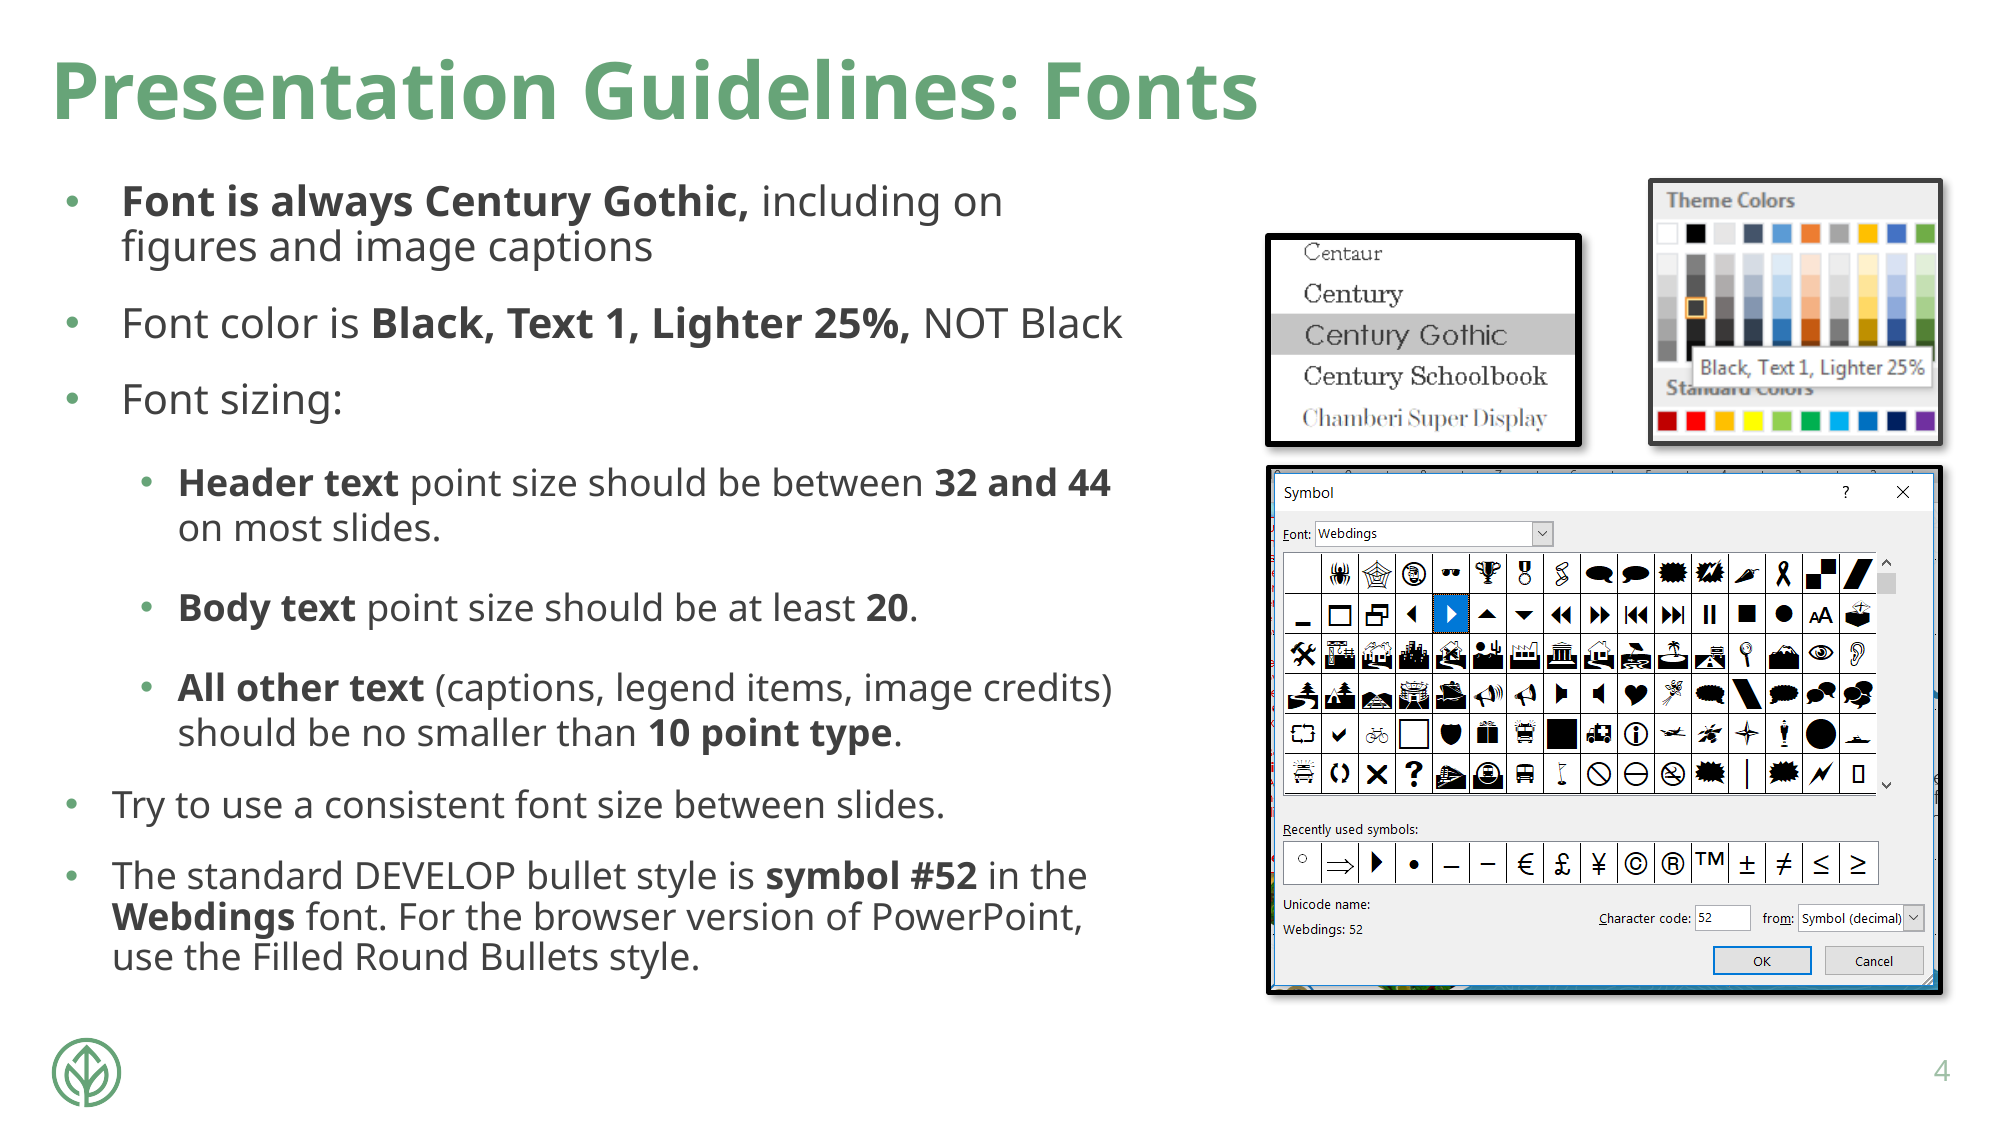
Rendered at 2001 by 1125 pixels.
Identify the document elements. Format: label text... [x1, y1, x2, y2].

picture [1270, 239, 1576, 441]
list Presentation Guidelines: Fonts [35, 43, 1965, 140]
picture [1653, 183, 1939, 441]
text_box Font is always Century Gothic, including on figures and image captions Font color is Black, Text 1, Lighter 25%, NOT Black Font sizing: Header text point size should be between 32 and 44 on most slides. Body text point size should be at least 20. All other text (captions, legend items, image credits) should be no smaller than 10 point type. Try to use a consistent font size between slides. The standard DEVELOP bullet style is symbol #52 in the Webdings font. For the browser version of PowerPoint, use the Filled Round Bullets style. [49, 173, 1144, 1038]
slide_number 4 [1882, 1037, 1966, 1108]
picture [1270, 469, 1939, 991]
picture [51, 1038, 122, 1108]
